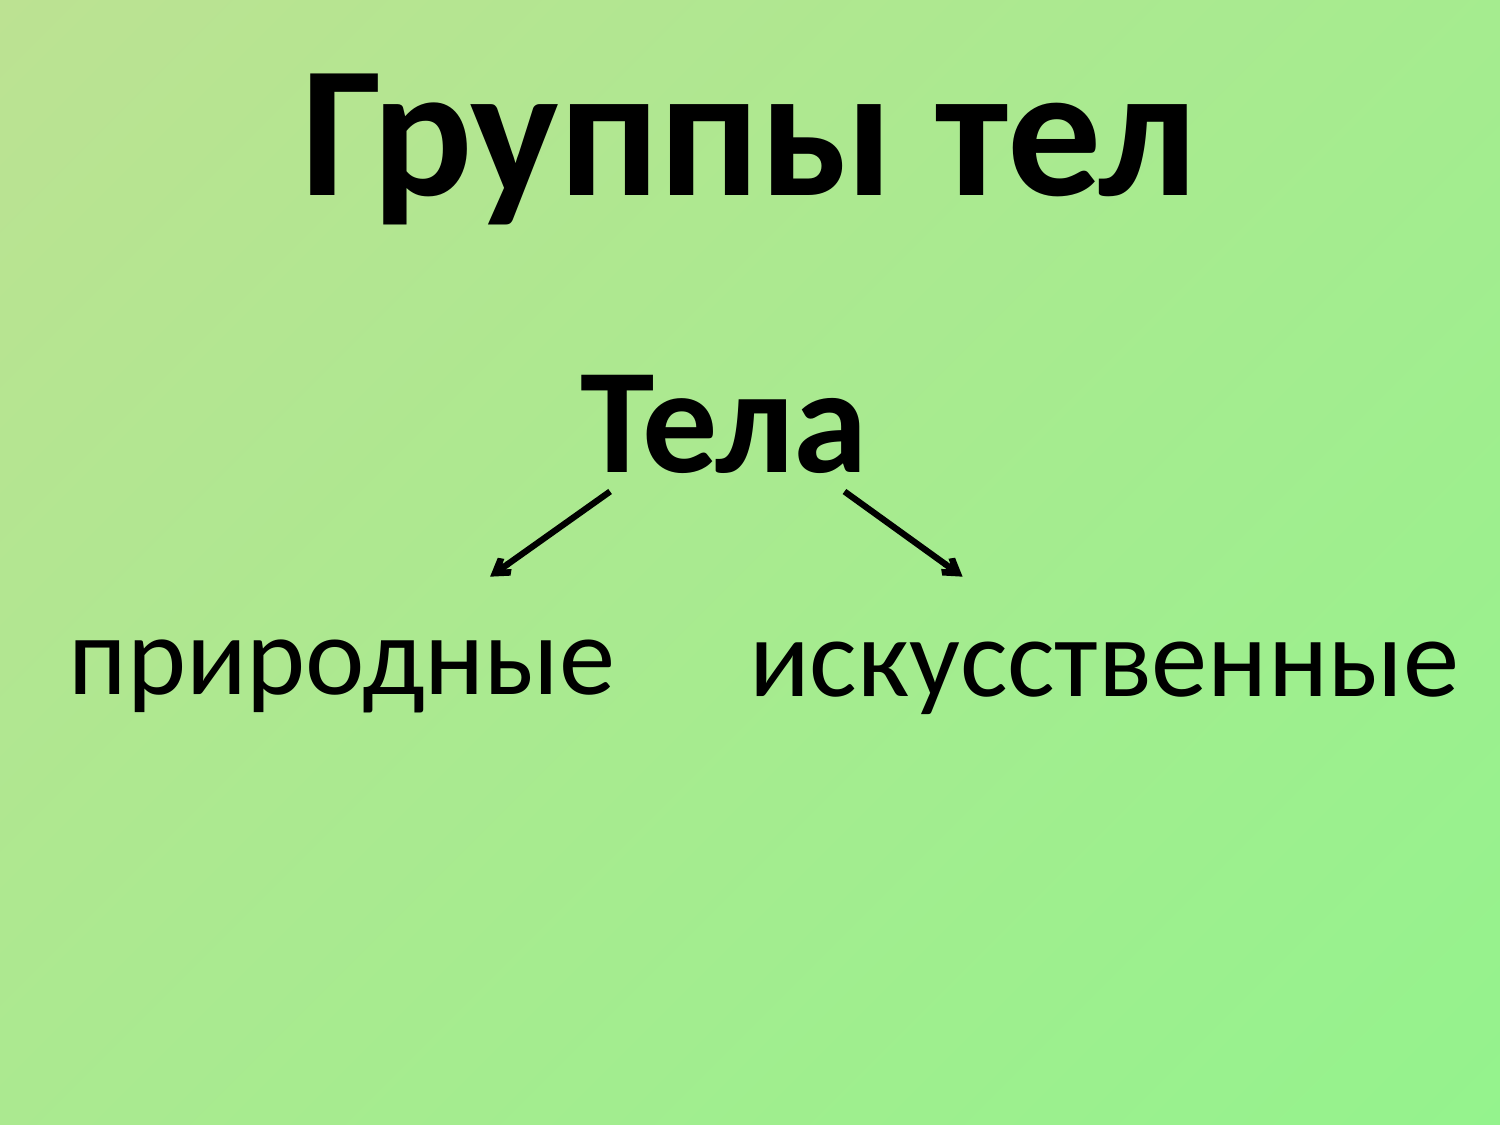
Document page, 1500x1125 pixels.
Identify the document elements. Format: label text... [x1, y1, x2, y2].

text_box искусственные [610, 576, 1500, 754]
subtitle природные [0, 574, 610, 712]
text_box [489, 491, 611, 577]
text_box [844, 491, 963, 577]
text_box Тела [230, 314, 1219, 492]
title Группы тел [112, 0, 1388, 242]
